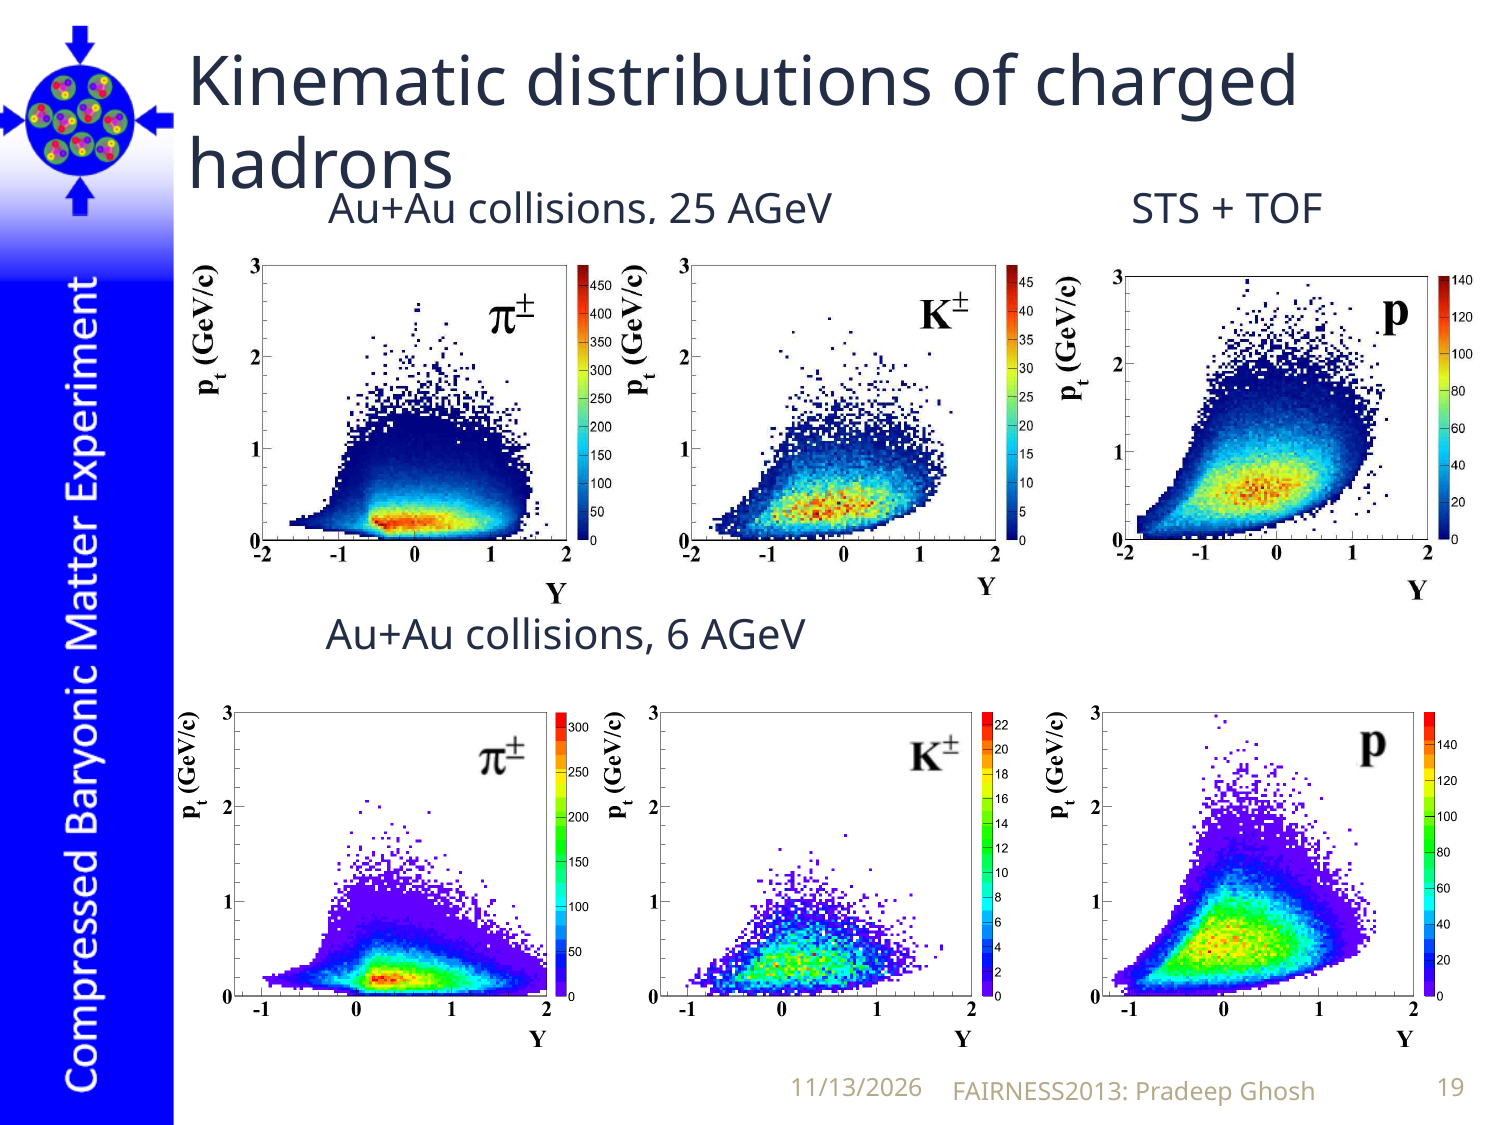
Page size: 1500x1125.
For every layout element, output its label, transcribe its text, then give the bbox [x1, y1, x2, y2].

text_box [187, 224, 1051, 634]
text_box Au+Au collisions, 6 AGeV [310, 645, 821, 665]
footer FAIRNESS2013: Pradeep Ghosh [937, 1065, 1413, 1113]
text_box STS + TOF [1116, 173, 1338, 234]
picture [0, 0, 176, 1125]
slide_number 19 [1413, 1034, 1488, 1113]
text_box Kinematic distributions of charged hadrons [187, 36, 1400, 118]
picture [1049, 237, 1482, 629]
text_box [183, 674, 1463, 1054]
text_box Au+Au collisions, 25 AGeV [313, 173, 848, 221]
slide_number 19-Sep-13 [587, 1065, 937, 1113]
